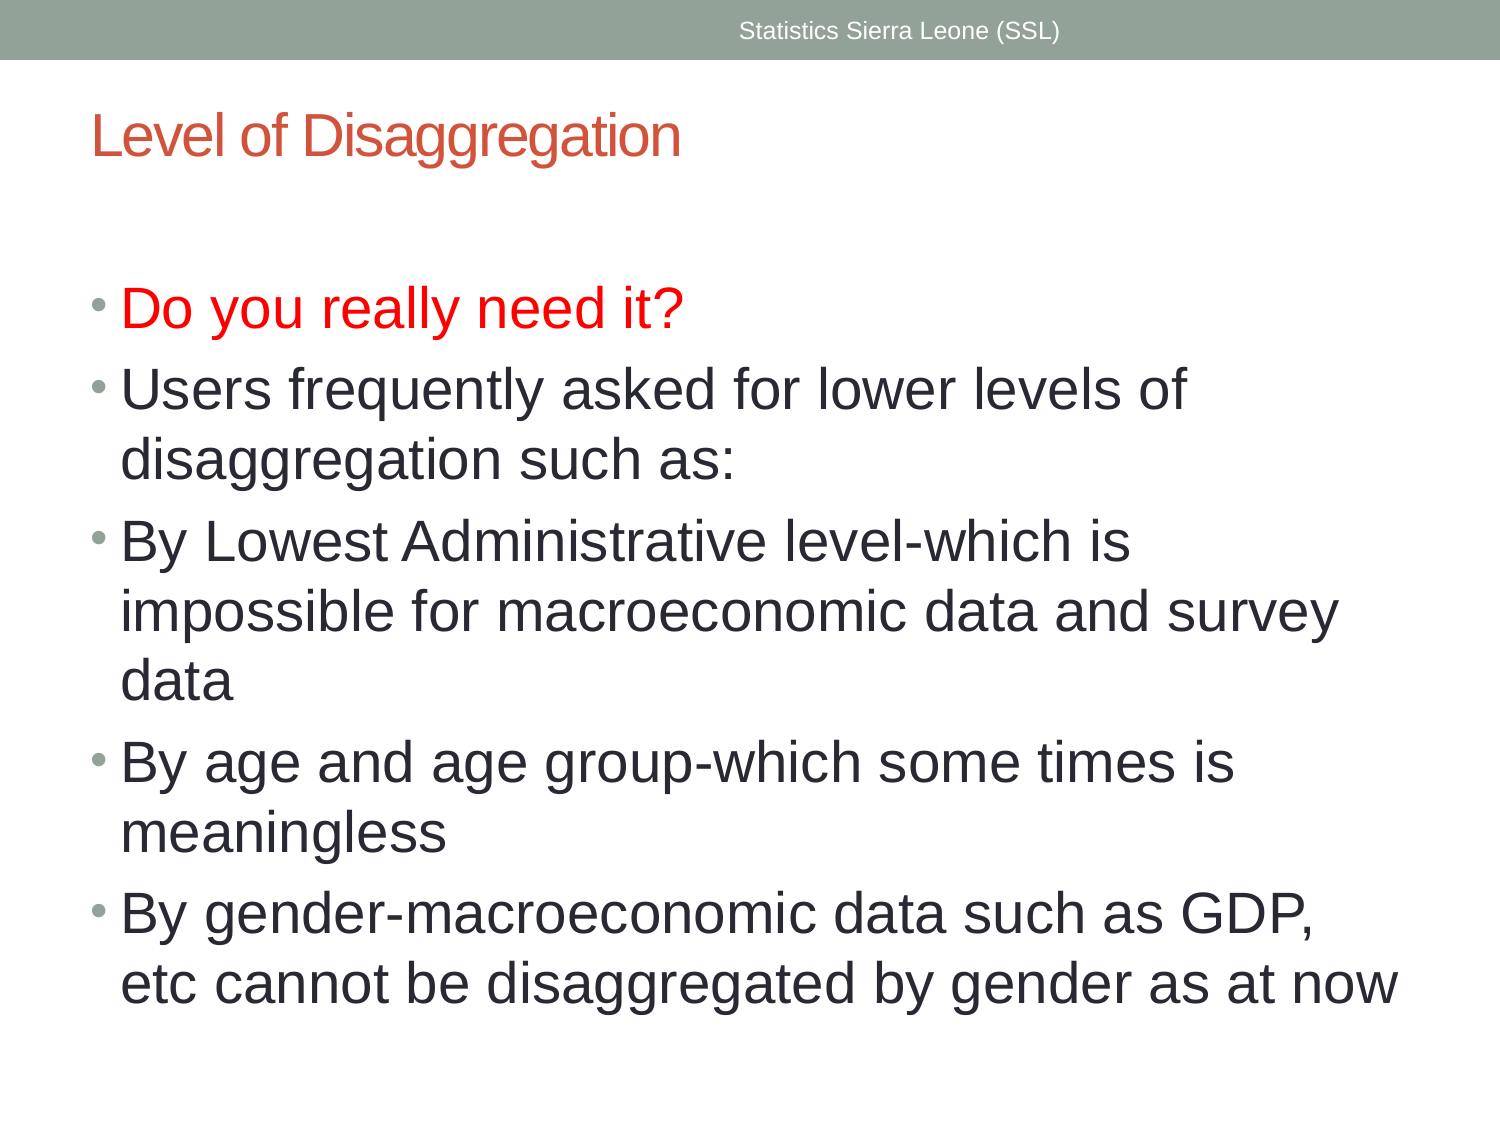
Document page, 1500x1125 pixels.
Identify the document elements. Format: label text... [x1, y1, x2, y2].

footer Statistics Sierra Leone (SSL) [562, 3, 1238, 57]
list Do you really need it? Users frequently asked for lower levels of disaggregation such as: By Lowest Administrative level-which is impossible for macroeconomic data and survey data By age and age group-which some times is meaningless By gender-macroeconomic data such as GDP, etc cannot be disaggregated by gender as at now [75, 262, 1425, 1063]
title Level of Disaggregation [75, 87, 1425, 250]
